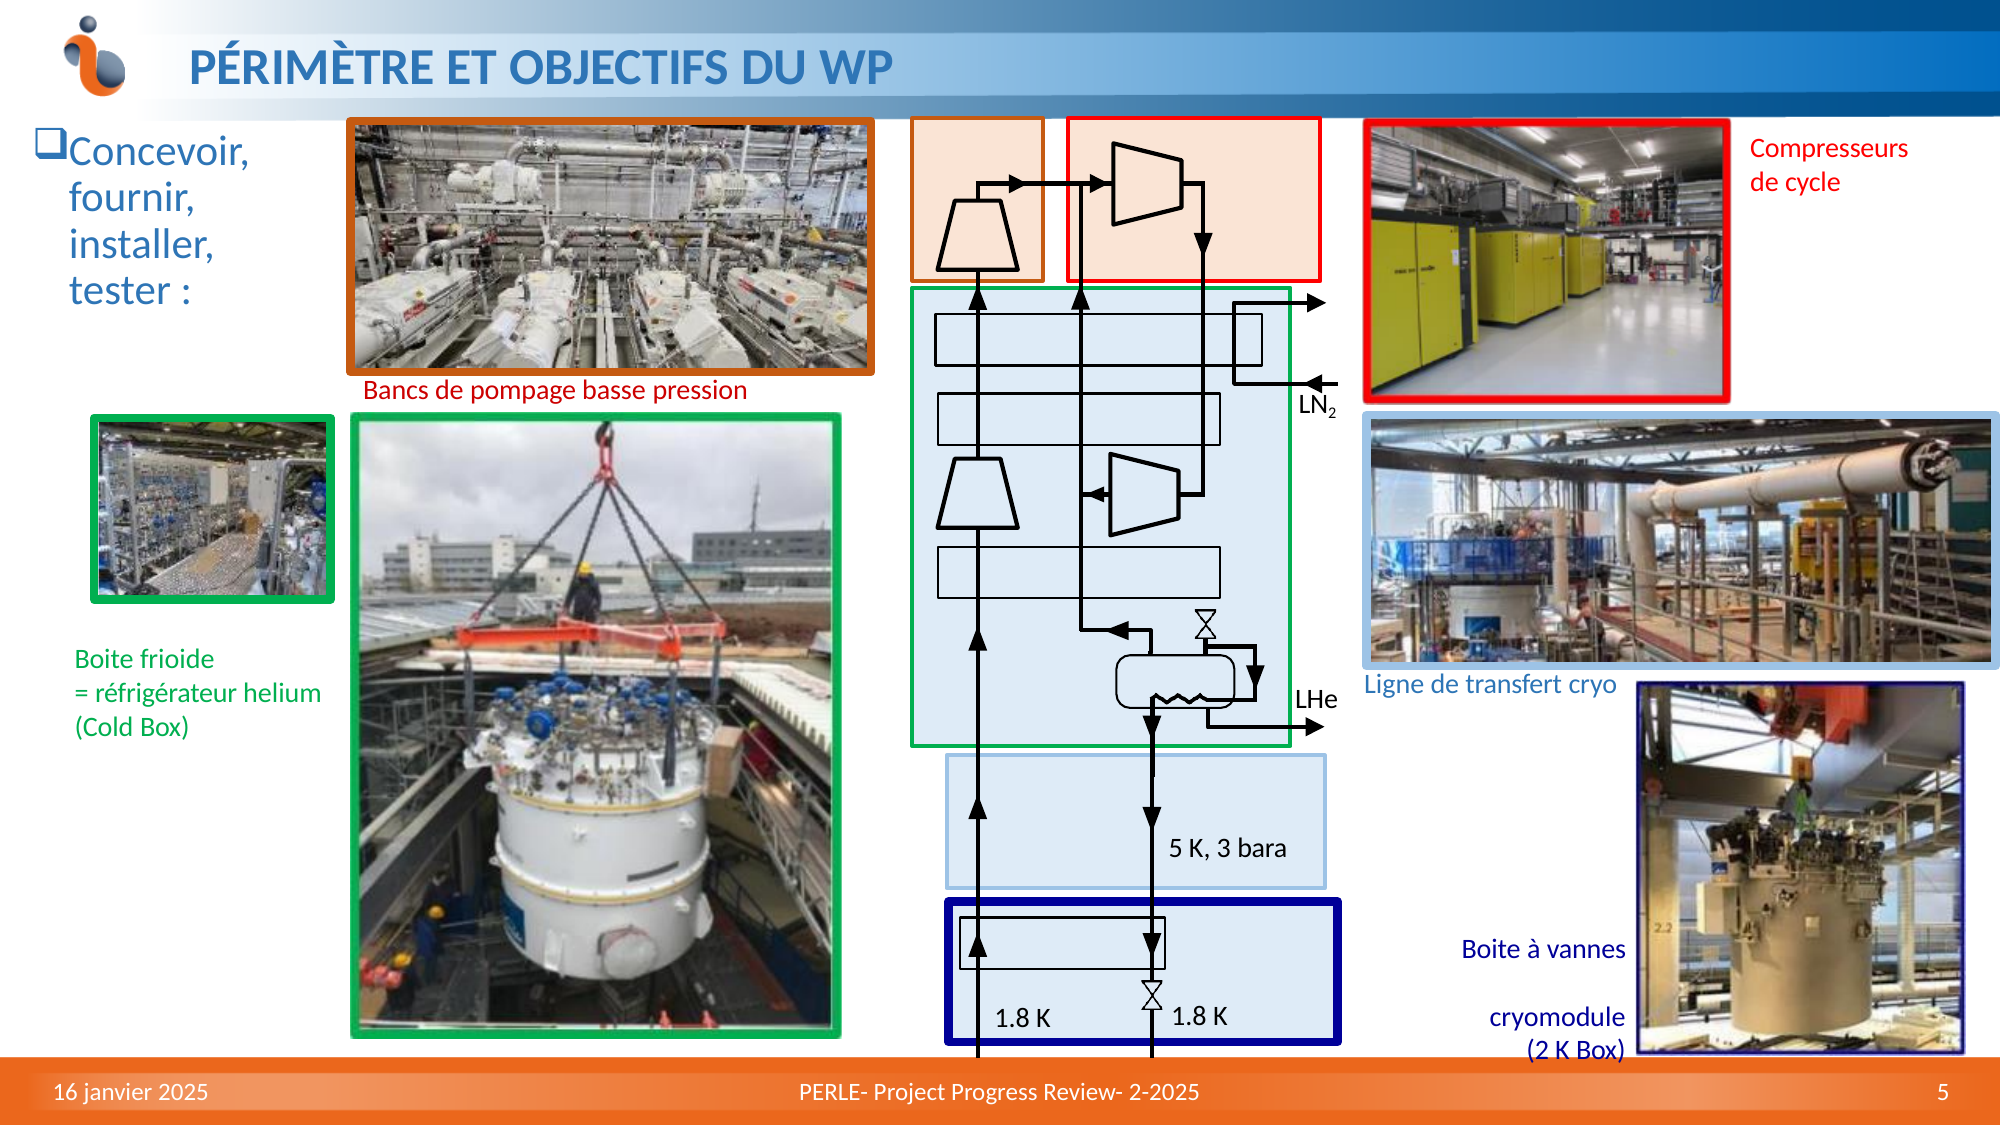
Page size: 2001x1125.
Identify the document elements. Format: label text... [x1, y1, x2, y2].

text_box [1153, 901, 1338, 1043]
text_box [1233, 366, 1310, 384]
text_box [1068, 118, 1321, 281]
text_box [935, 313, 977, 366]
text_box [978, 917, 1152, 969]
text_box [94, 417, 331, 600]
text_box [1307, 293, 1327, 313]
picture [0, 0, 2000, 1125]
text_box [350, 120, 872, 373]
text_box [1245, 665, 1265, 691]
text_box [1142, 806, 1152, 833]
text_box [968, 932, 988, 957]
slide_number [37, 1060, 486, 1121]
text_box [1008, 184, 1028, 194]
text_box [1141, 980, 1163, 1010]
text_box Ligne de transfert cryo [1362, 663, 1624, 699]
text_box [1204, 287, 1291, 313]
title Périmètre et Objectifs du WP [174, 27, 1947, 108]
text_box [1071, 284, 1090, 310]
text_box [1089, 184, 1108, 194]
text_box [1153, 917, 1166, 969]
text_box [959, 917, 977, 969]
text_box [1233, 302, 1307, 315]
text_box [1153, 933, 1162, 956]
slide_number 5 [1514, 1060, 1965, 1121]
text_box [1142, 715, 1152, 741]
text_box [350, 412, 842, 1039]
text_box [978, 393, 1081, 445]
text_box [937, 458, 1018, 528]
text_box [912, 287, 977, 747]
text_box [978, 755, 1152, 889]
text_box [937, 546, 977, 599]
text_box [968, 285, 988, 310]
text_box [937, 393, 977, 445]
text_box [1082, 546, 1220, 599]
text_box [1153, 715, 1162, 738]
text_box [978, 287, 1081, 313]
text_box [1153, 806, 1162, 830]
text_box [1305, 717, 1325, 737]
text_box LHe [1292, 677, 1341, 714]
text_box [1194, 609, 1217, 639]
text_box [1148, 692, 1209, 705]
text_box [1635, 680, 1966, 1056]
text_box Boite frioide = réfrigérateur helium (Cold Box) [72, 638, 329, 742]
text_box [1204, 313, 1234, 366]
text_box 5 K, 3 bara [1154, 827, 1321, 864]
text_box LN2 [1292, 382, 1345, 422]
text_box [937, 200, 1018, 270]
text_box [1142, 933, 1152, 958]
text_box [1113, 143, 1182, 225]
text_box [1089, 173, 1108, 183]
text_box [1236, 306, 1291, 375]
text_box [1085, 486, 1105, 503]
text_box [1366, 414, 1996, 667]
text_box [1153, 755, 1325, 889]
text_box [912, 118, 1043, 281]
text_box Boite à vannes cryomodule (2 K Box) [1455, 928, 1627, 1066]
text_box [1082, 313, 1203, 366]
text_box [1306, 374, 1323, 382]
text_box 1.8 K [1169, 994, 1231, 1031]
text_box [968, 625, 988, 651]
list Concevoir, fournir, installer, tester : [17, 120, 332, 322]
text_box [978, 366, 1291, 747]
text_box [978, 901, 1152, 917]
text_box [1105, 620, 1129, 630]
text_box [968, 794, 988, 820]
text_box Compresseurs de cycle [1748, 126, 1915, 197]
text_box [948, 901, 977, 1043]
text_box [978, 546, 1081, 599]
text_box [1193, 232, 1213, 258]
text_box Bancs de pompage basse pression [361, 373, 756, 405]
text_box [978, 969, 1152, 1043]
text_box [1362, 117, 1732, 405]
text_box 1.8 K [992, 997, 1054, 1034]
text_box [1008, 174, 1027, 183]
text_box [1110, 453, 1179, 536]
text_box [1116, 655, 1235, 708]
text_box [1082, 287, 1203, 313]
text_box [1206, 709, 1305, 728]
text_box [1082, 630, 1151, 653]
text_box [978, 313, 1081, 366]
footer PERLE- Project Progress Review- 2-2025 [545, 1060, 1455, 1121]
text_box [1235, 313, 1262, 366]
text_box [946, 755, 977, 889]
text_box [1082, 393, 1203, 445]
text_box [1204, 393, 1220, 445]
